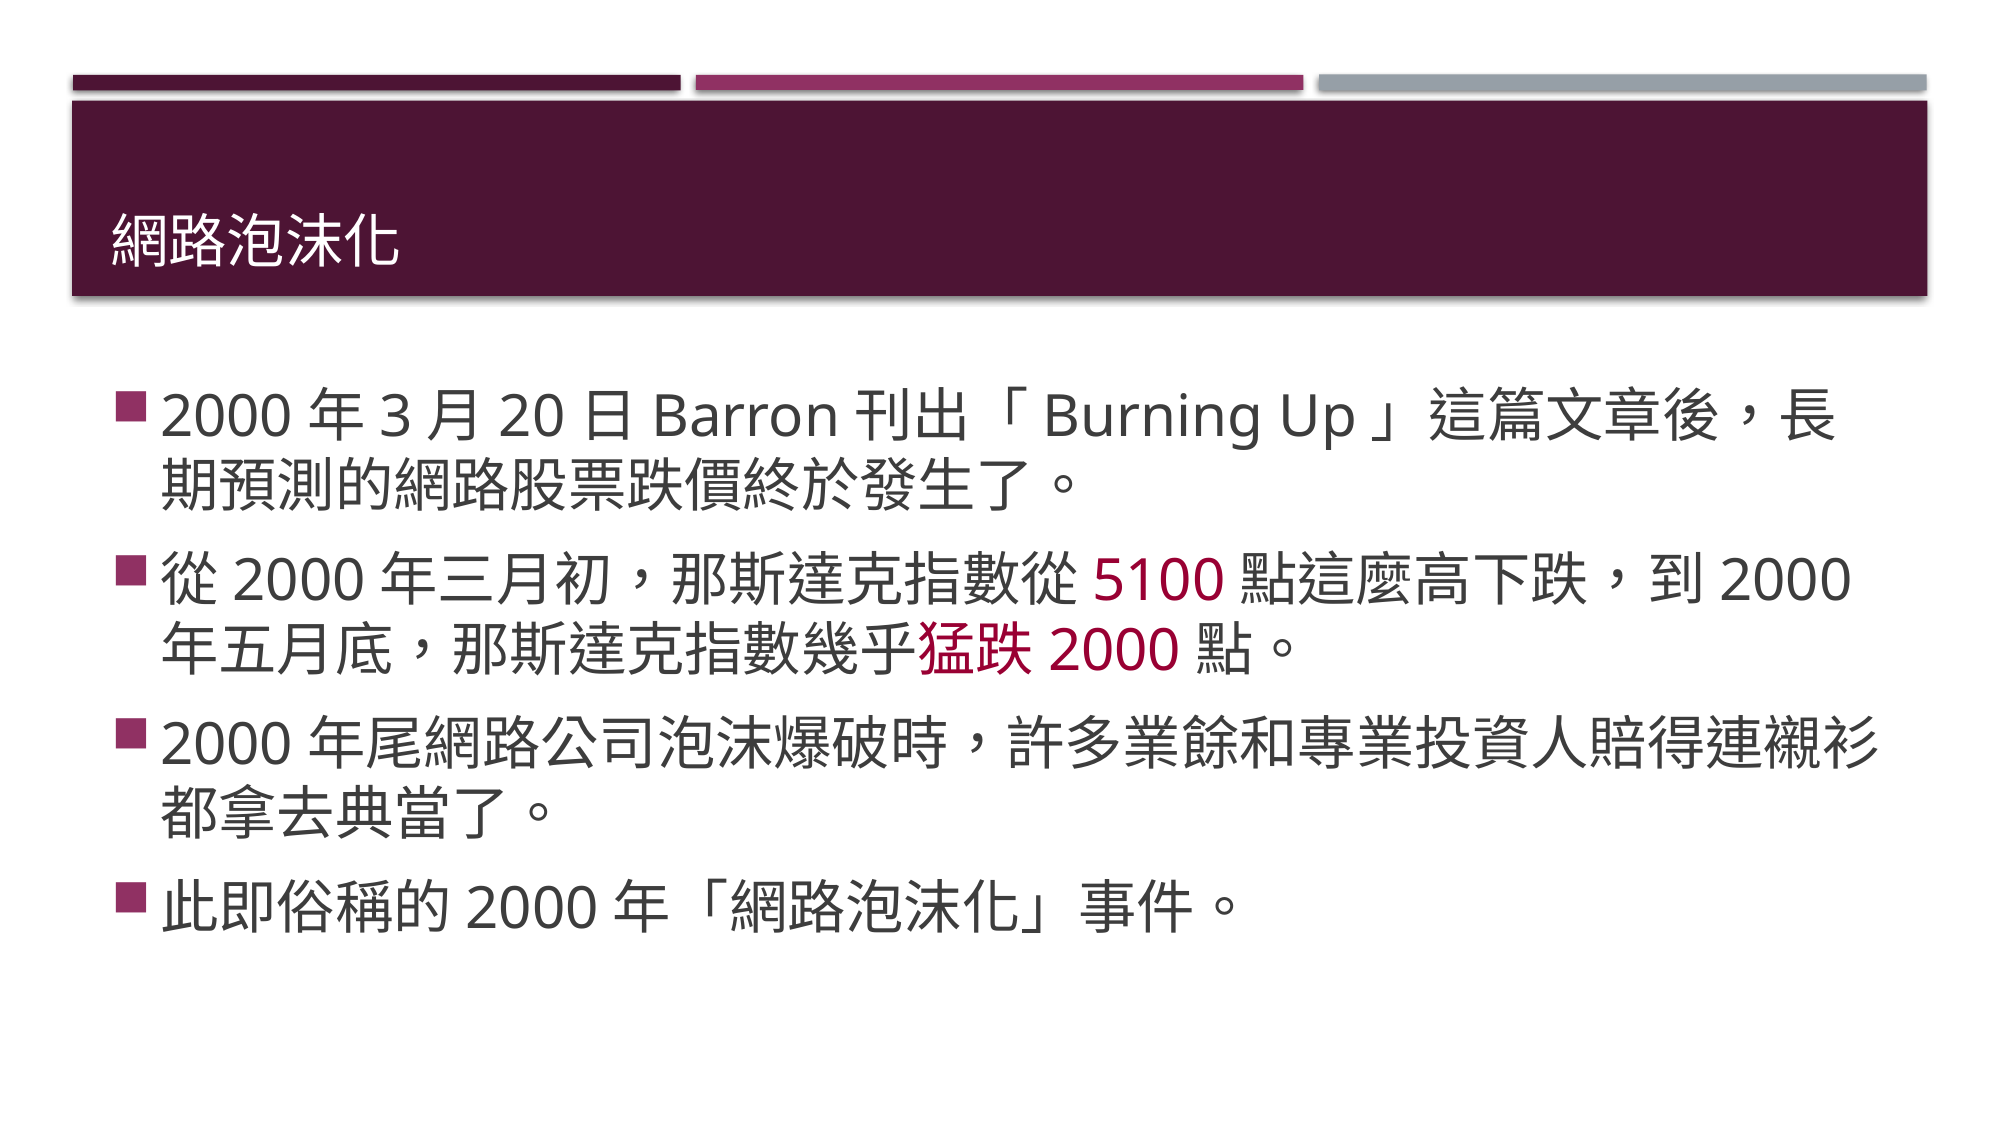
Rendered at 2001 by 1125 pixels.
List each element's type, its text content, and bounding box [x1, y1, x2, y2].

list 2000年3月20日Barron刊出「Burning Up」這篇文章後，長期預測的網路股票跌價終於發生了。 從2000年三月初，那斯達克指數從5100點這麼高下跌，到2000年五月底，那斯達克指數幾乎猛跌2000點。 2000年尾網路公司泡沫爆破時，許多業餘和專業投資人賠得連襯衫都拿去典當了。 此即俗稱的2000年「網路泡沫化」事件。 [95, 357, 1905, 962]
title 網路泡沫化 [95, 115, 1905, 282]
